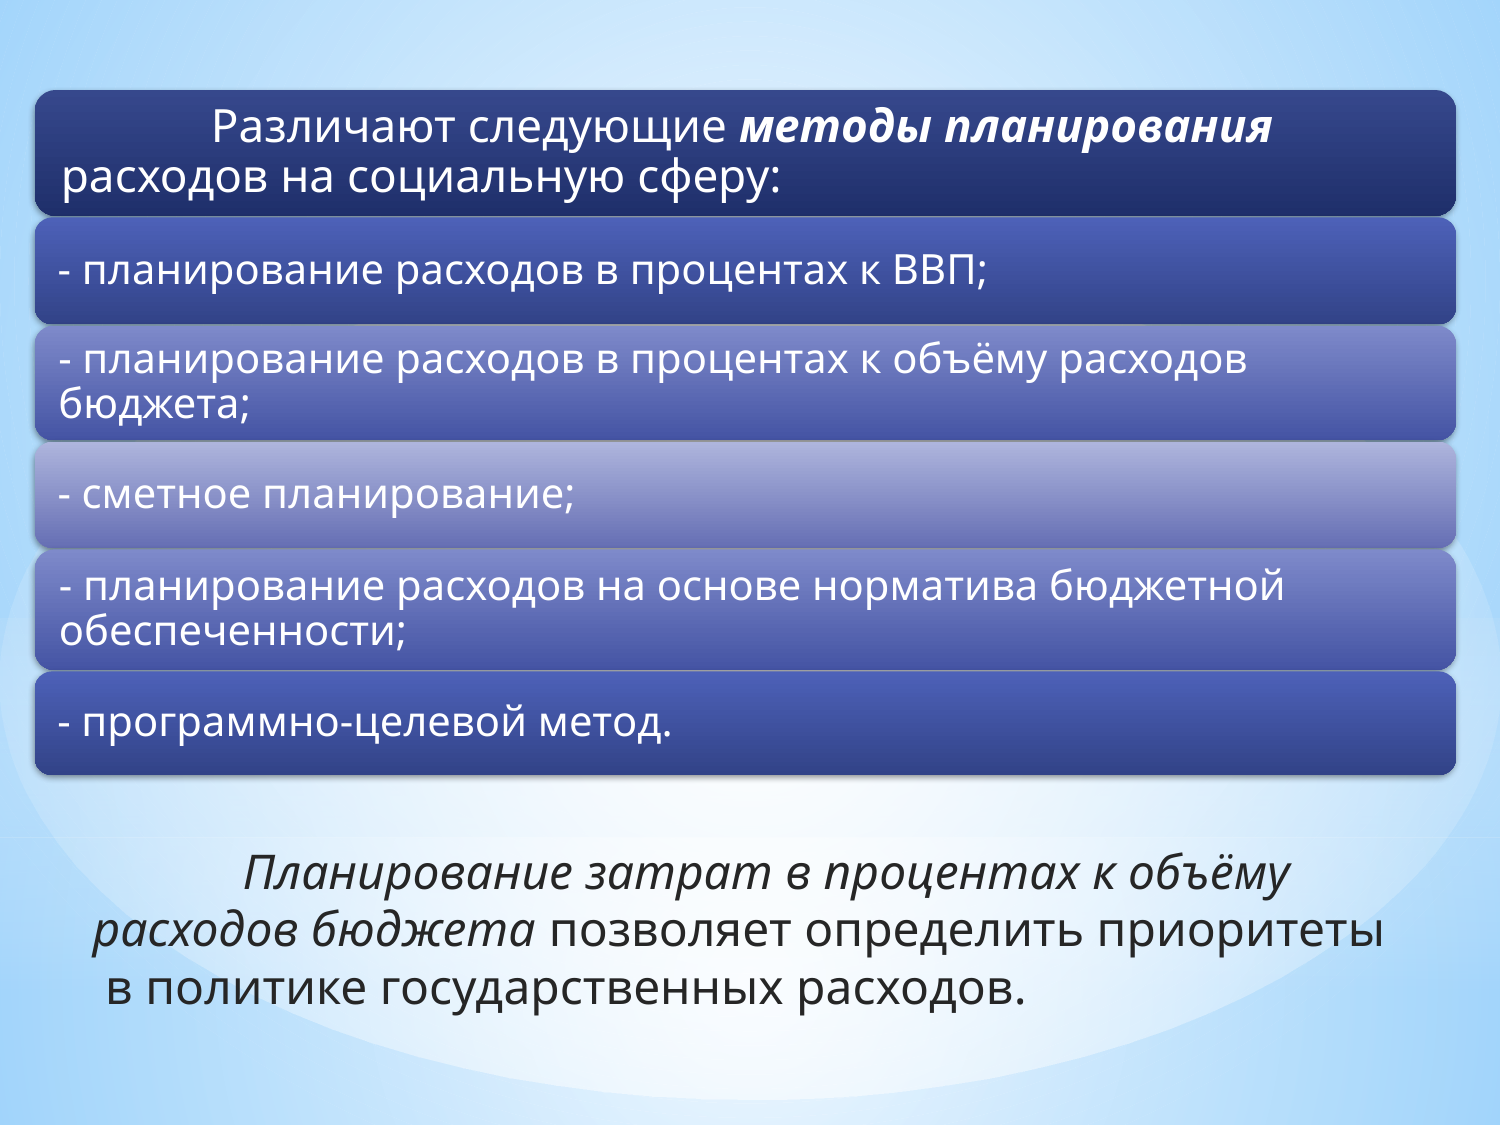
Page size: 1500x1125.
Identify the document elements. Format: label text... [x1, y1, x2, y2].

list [34, 89, 1457, 776]
text_box Планирование затрат в процентах к объёму расходов бюджета позволяет определить приоритеты в политике государственных расходов. [78, 834, 1413, 1022]
